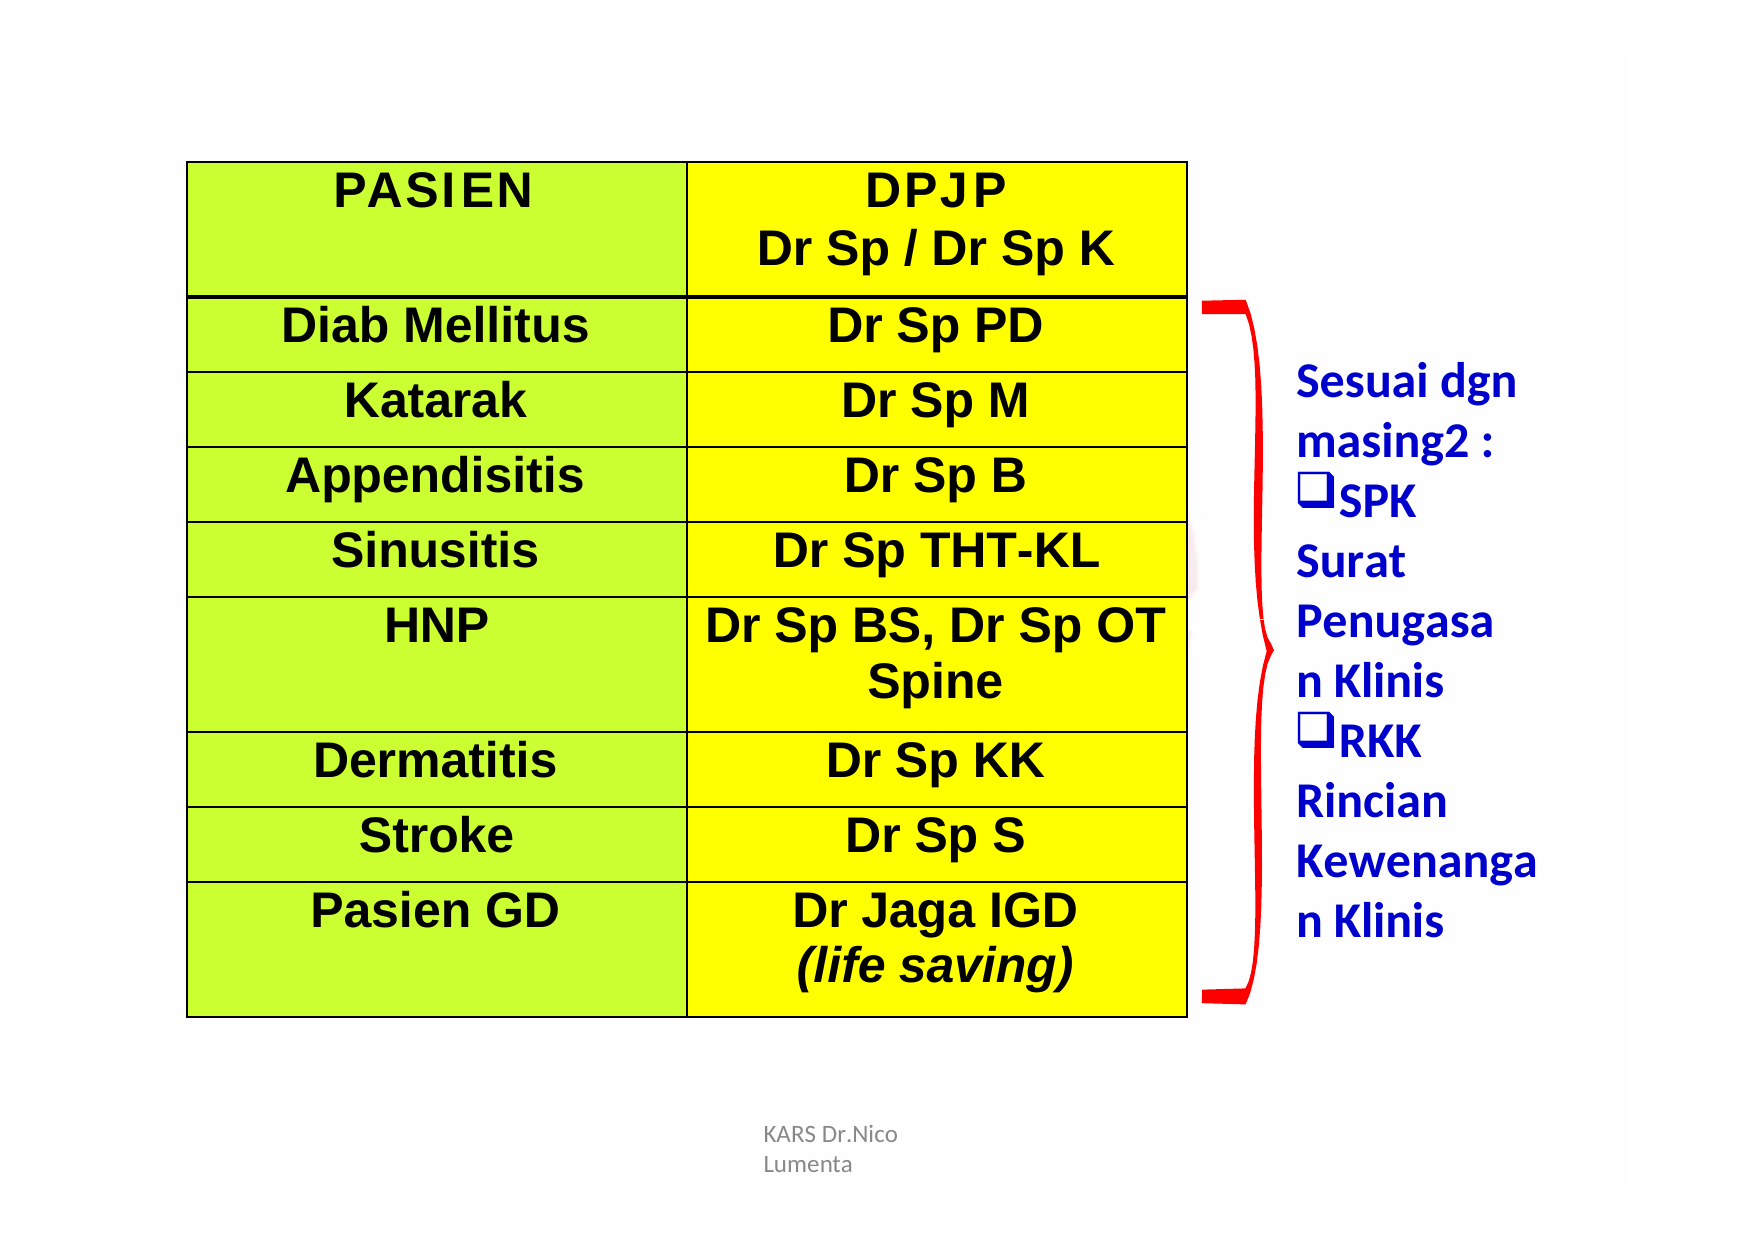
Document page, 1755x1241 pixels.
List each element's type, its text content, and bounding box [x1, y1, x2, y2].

table_cell Appendisitis [188, 448, 686, 521]
table_cell Diab Mellitus [188, 299, 686, 371]
table_cell Sinusitis [188, 523, 686, 596]
table_cell Dr Sp KK [688, 733, 1186, 806]
table_cell HNP [188, 598, 686, 731]
table_header PASIEN [188, 163, 686, 295]
table_cell Dr Sp S [688, 808, 1186, 881]
table_header DPJP Dr Sp / Dr Sp K [688, 163, 1186, 295]
text_box [1201, 619, 1274, 1005]
text_box [1201, 299, 1264, 619]
table_cell Katarak [188, 373, 686, 446]
text_box [127, 619, 1628, 1184]
text_box [127, 57, 1628, 619]
table_cell Dr Sp PD [688, 299, 1186, 371]
table_cell Dr Sp THT-KL [688, 523, 1186, 596]
text_box Sesuai dgn masing2 : SPK Surat Penugasan Klinis RKK Rincian Kewenangan Klinis [1293, 347, 1565, 948]
table_cell Dr Sp M [688, 373, 1186, 446]
table_cell Pasien GD [188, 883, 686, 1016]
text_box KARS Dr.Nico Lumenta [761, 1117, 992, 1178]
table_cell Dr Sp BS, Dr Sp OT Spine [688, 598, 1186, 731]
table_cell Dr Jaga IGD (life saving) [688, 883, 1186, 1016]
table_cell Stroke [188, 808, 686, 881]
table_cell Dr Sp B [688, 448, 1186, 521]
table_cell Dermatitis [188, 733, 686, 806]
